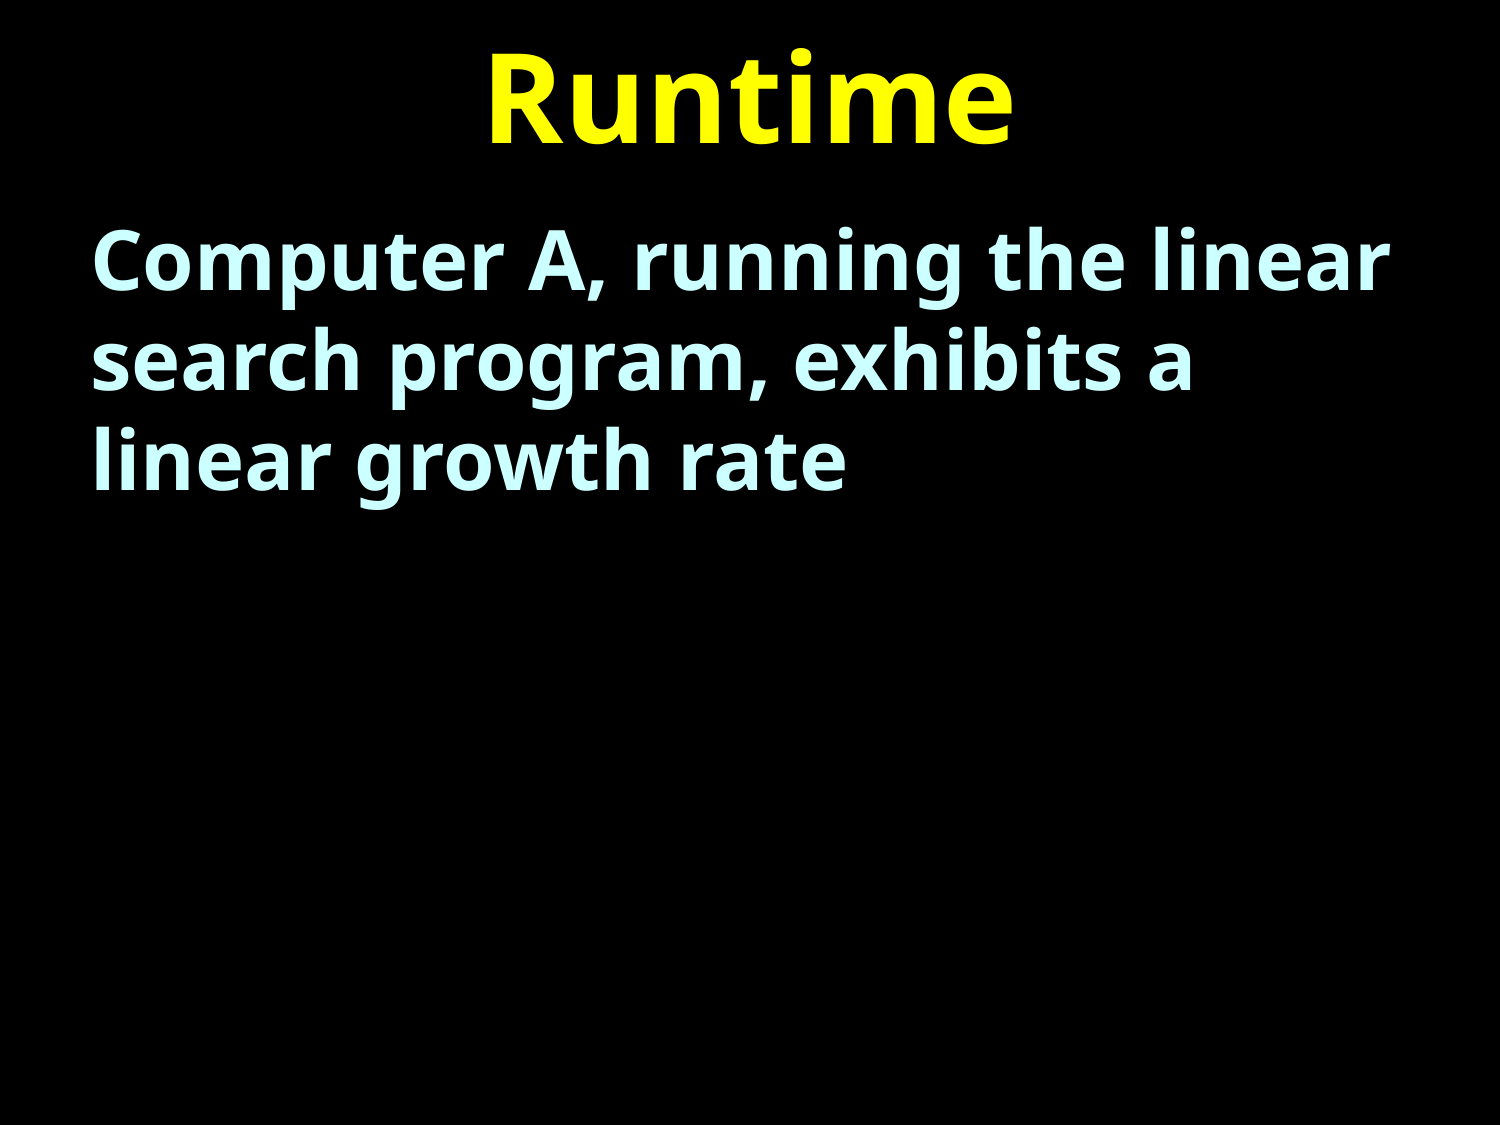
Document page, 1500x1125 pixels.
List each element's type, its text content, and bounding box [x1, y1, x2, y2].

list Computer A, running the linear search program, exhibits a linear growth rate [75, 200, 1425, 1125]
title Runtime [0, 0, 1500, 188]
